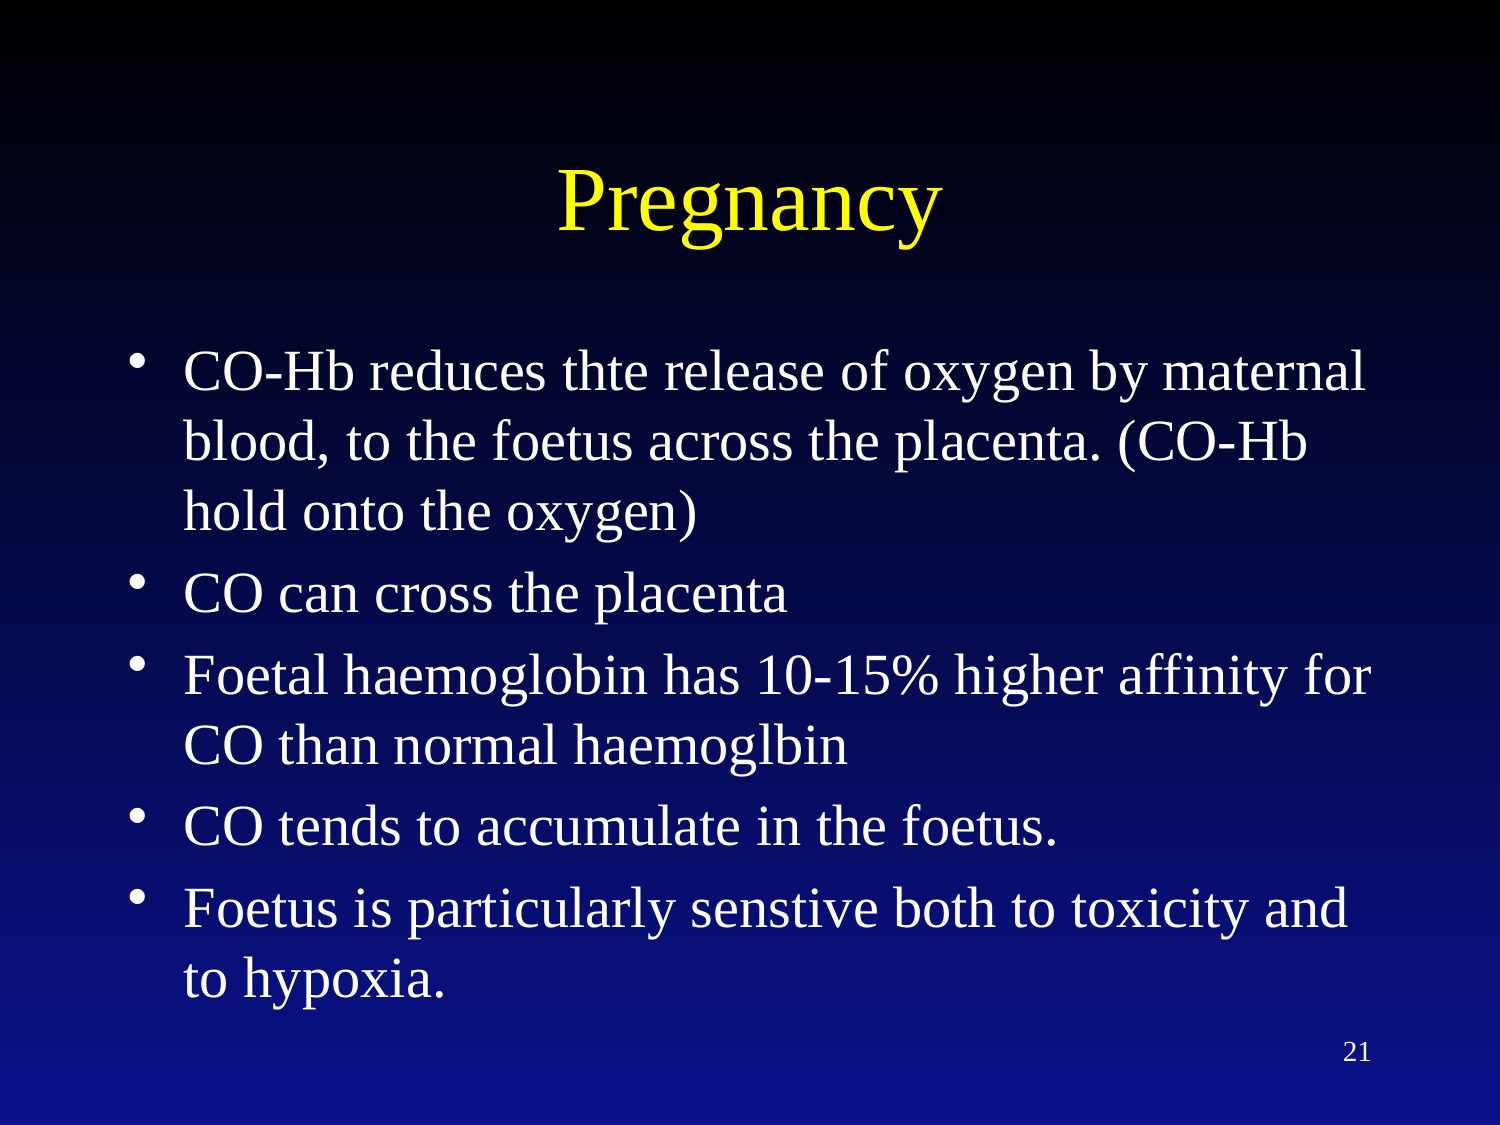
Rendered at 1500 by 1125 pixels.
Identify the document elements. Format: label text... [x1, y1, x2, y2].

title Pregnancy [112, 99, 1388, 288]
list CO-Hb reduces thte release of oxygen by maternal blood, to the foetus across the placenta. (CO-Hb hold onto the oxygen) CO can cross the placenta Foetal haemoglobin has 10-15% higher affinity for CO than normal haemoglbin CO tends to accumulate in the foetus. Foetus is particularly senstive both to toxicity and to hypoxia. [112, 324, 1388, 1001]
slide_number 21 [1074, 1024, 1388, 1101]
